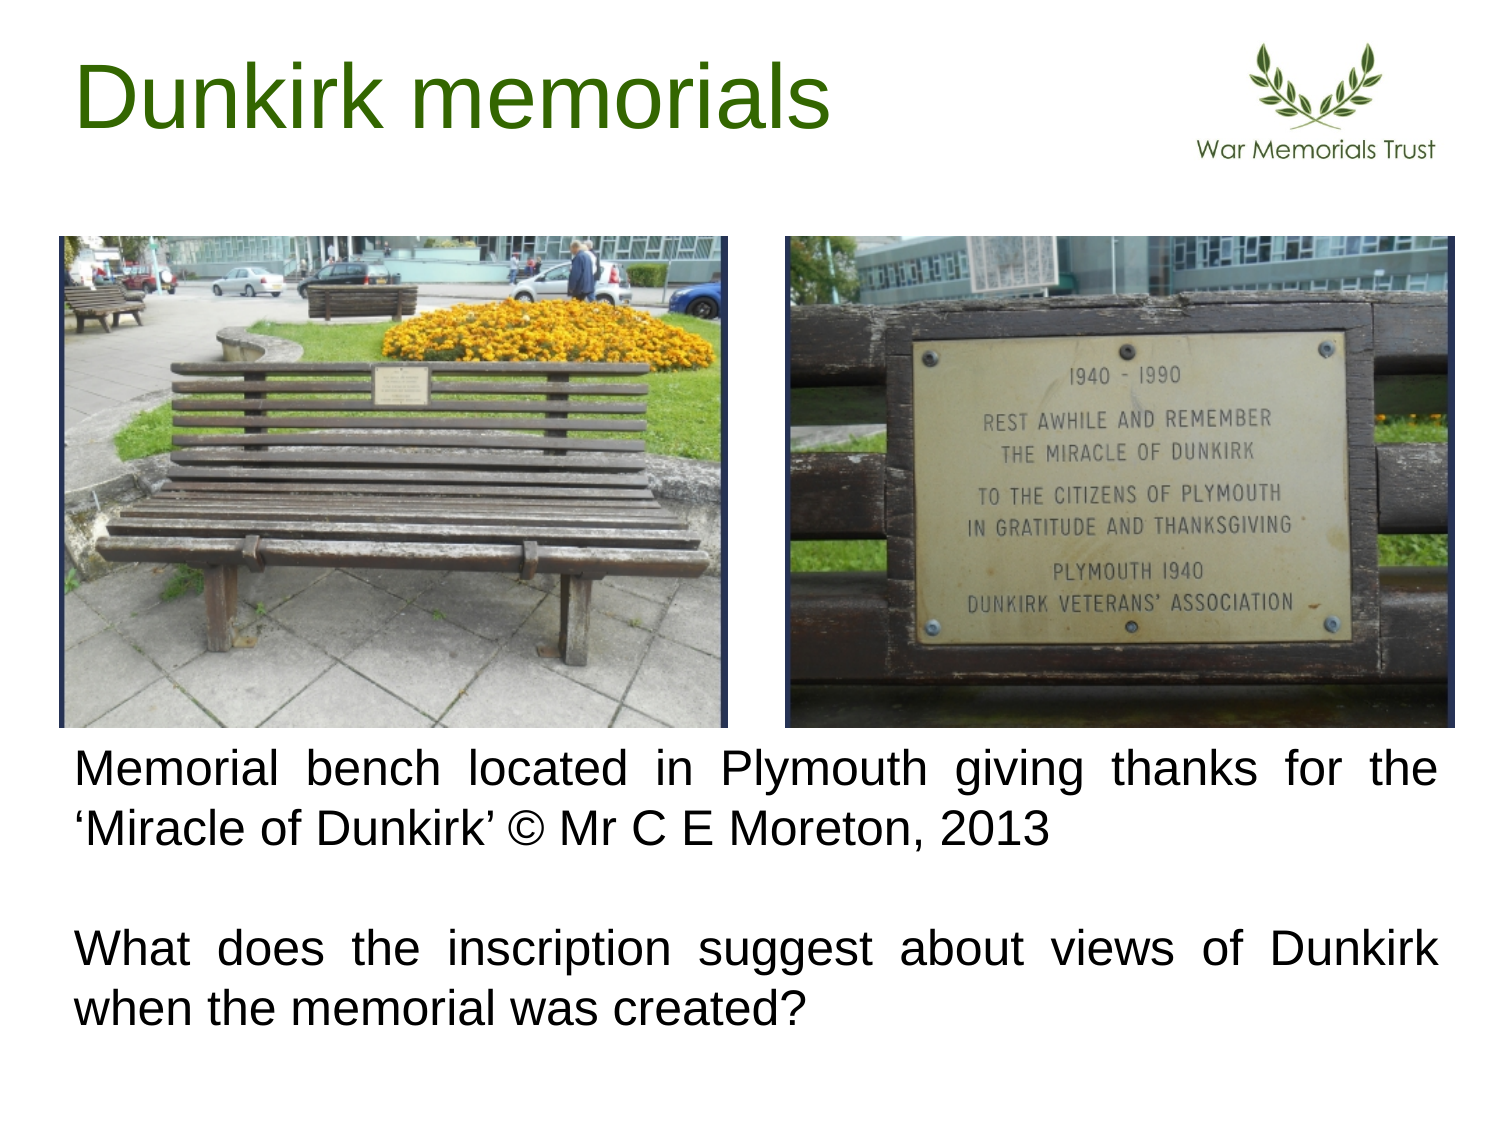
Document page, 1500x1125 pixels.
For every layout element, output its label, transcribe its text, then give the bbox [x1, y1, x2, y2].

picture [1180, 29, 1455, 178]
text_box Memorial bench located in Plymouth giving thanks for the ‘Miracle of Dunkirk’ © Mr C E Moreton, 2013 What does the inscription suggest about views of Dunkirk when the memorial was created? [59, 727, 1455, 1043]
text_box Dunkirk memorials [59, 29, 945, 155]
picture [58, 235, 728, 729]
picture [785, 235, 1455, 729]
